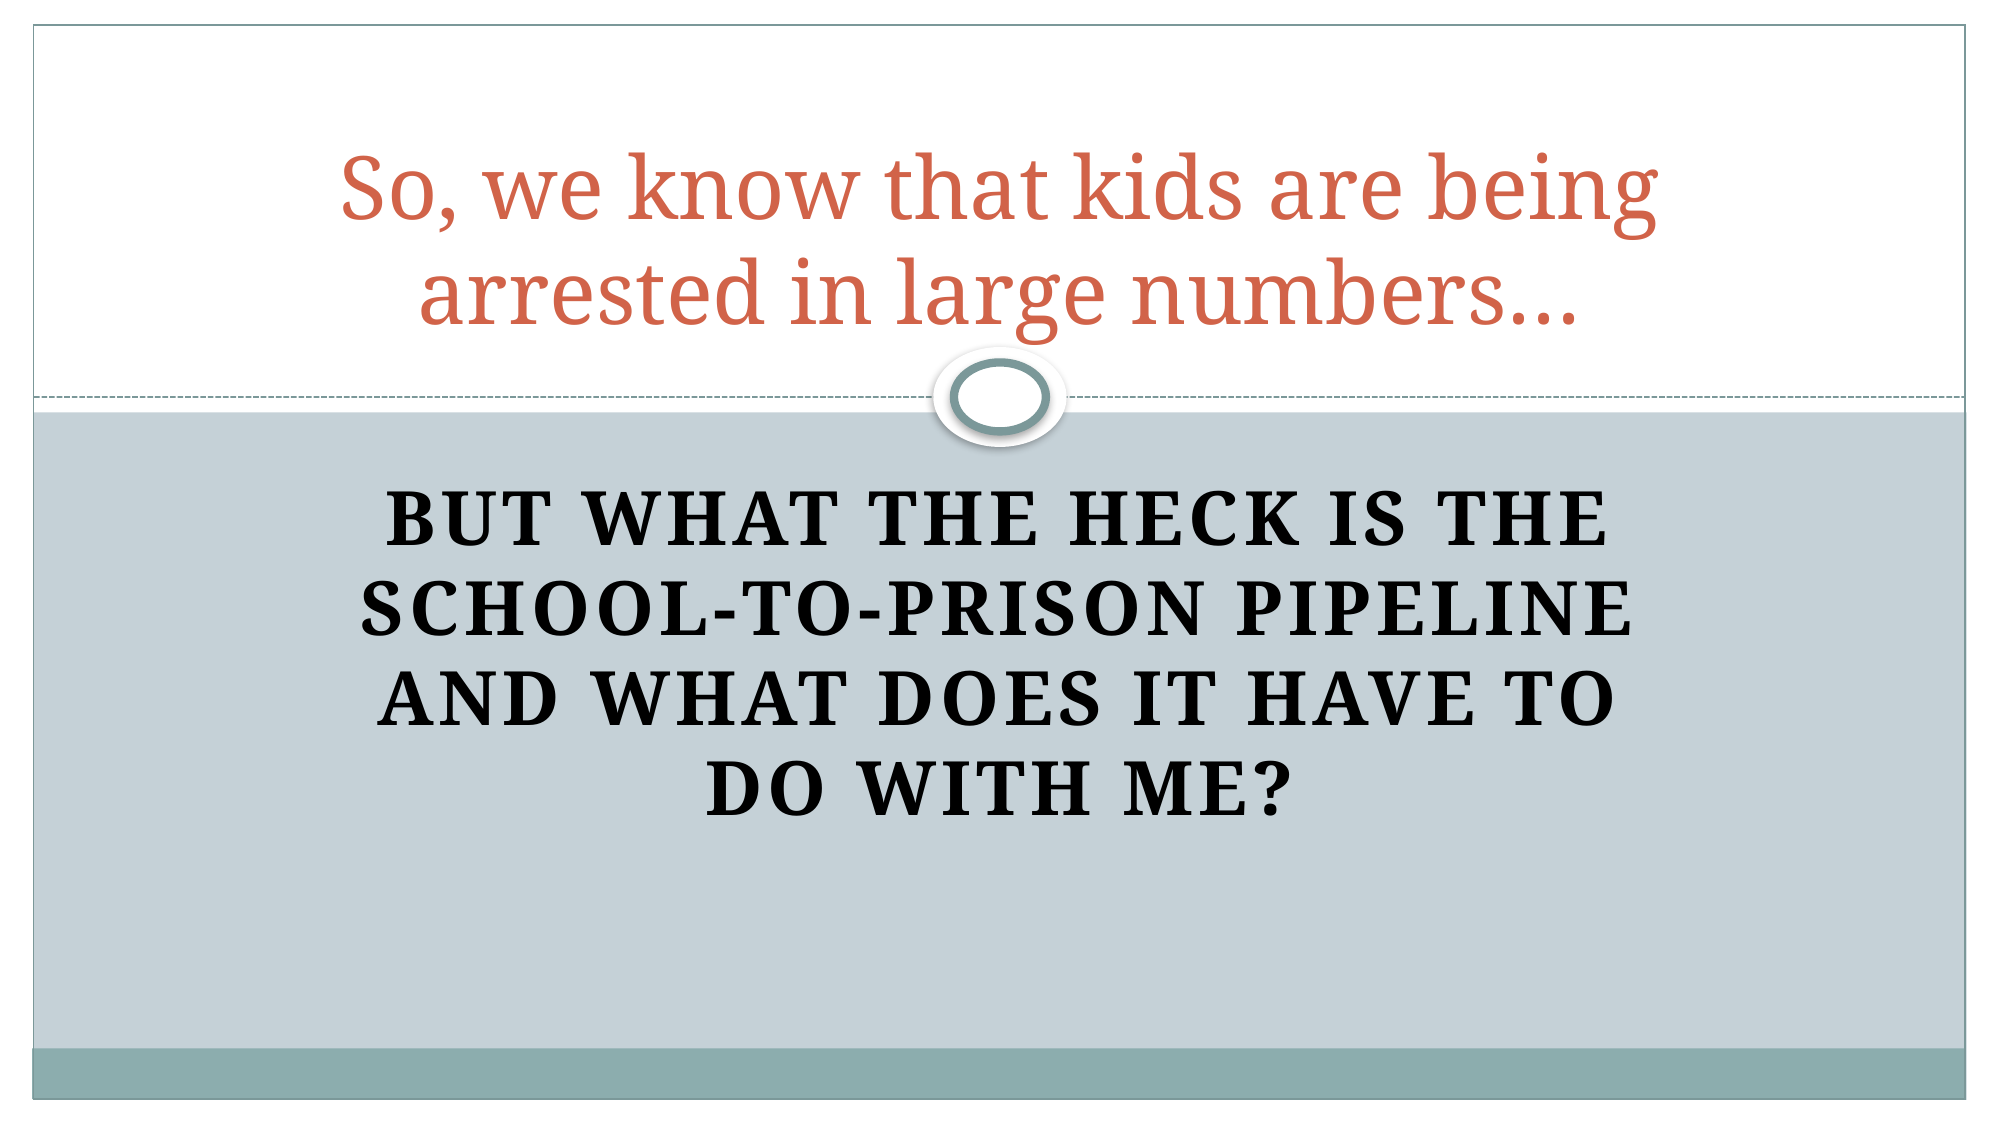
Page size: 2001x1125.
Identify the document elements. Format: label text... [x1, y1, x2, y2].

subtitle but what the heck is the school-to-prison pipeline and what does it have to do with me? [300, 462, 1700, 750]
title So, we know that kids are being arrested in large numbers… [150, 62, 1850, 350]
